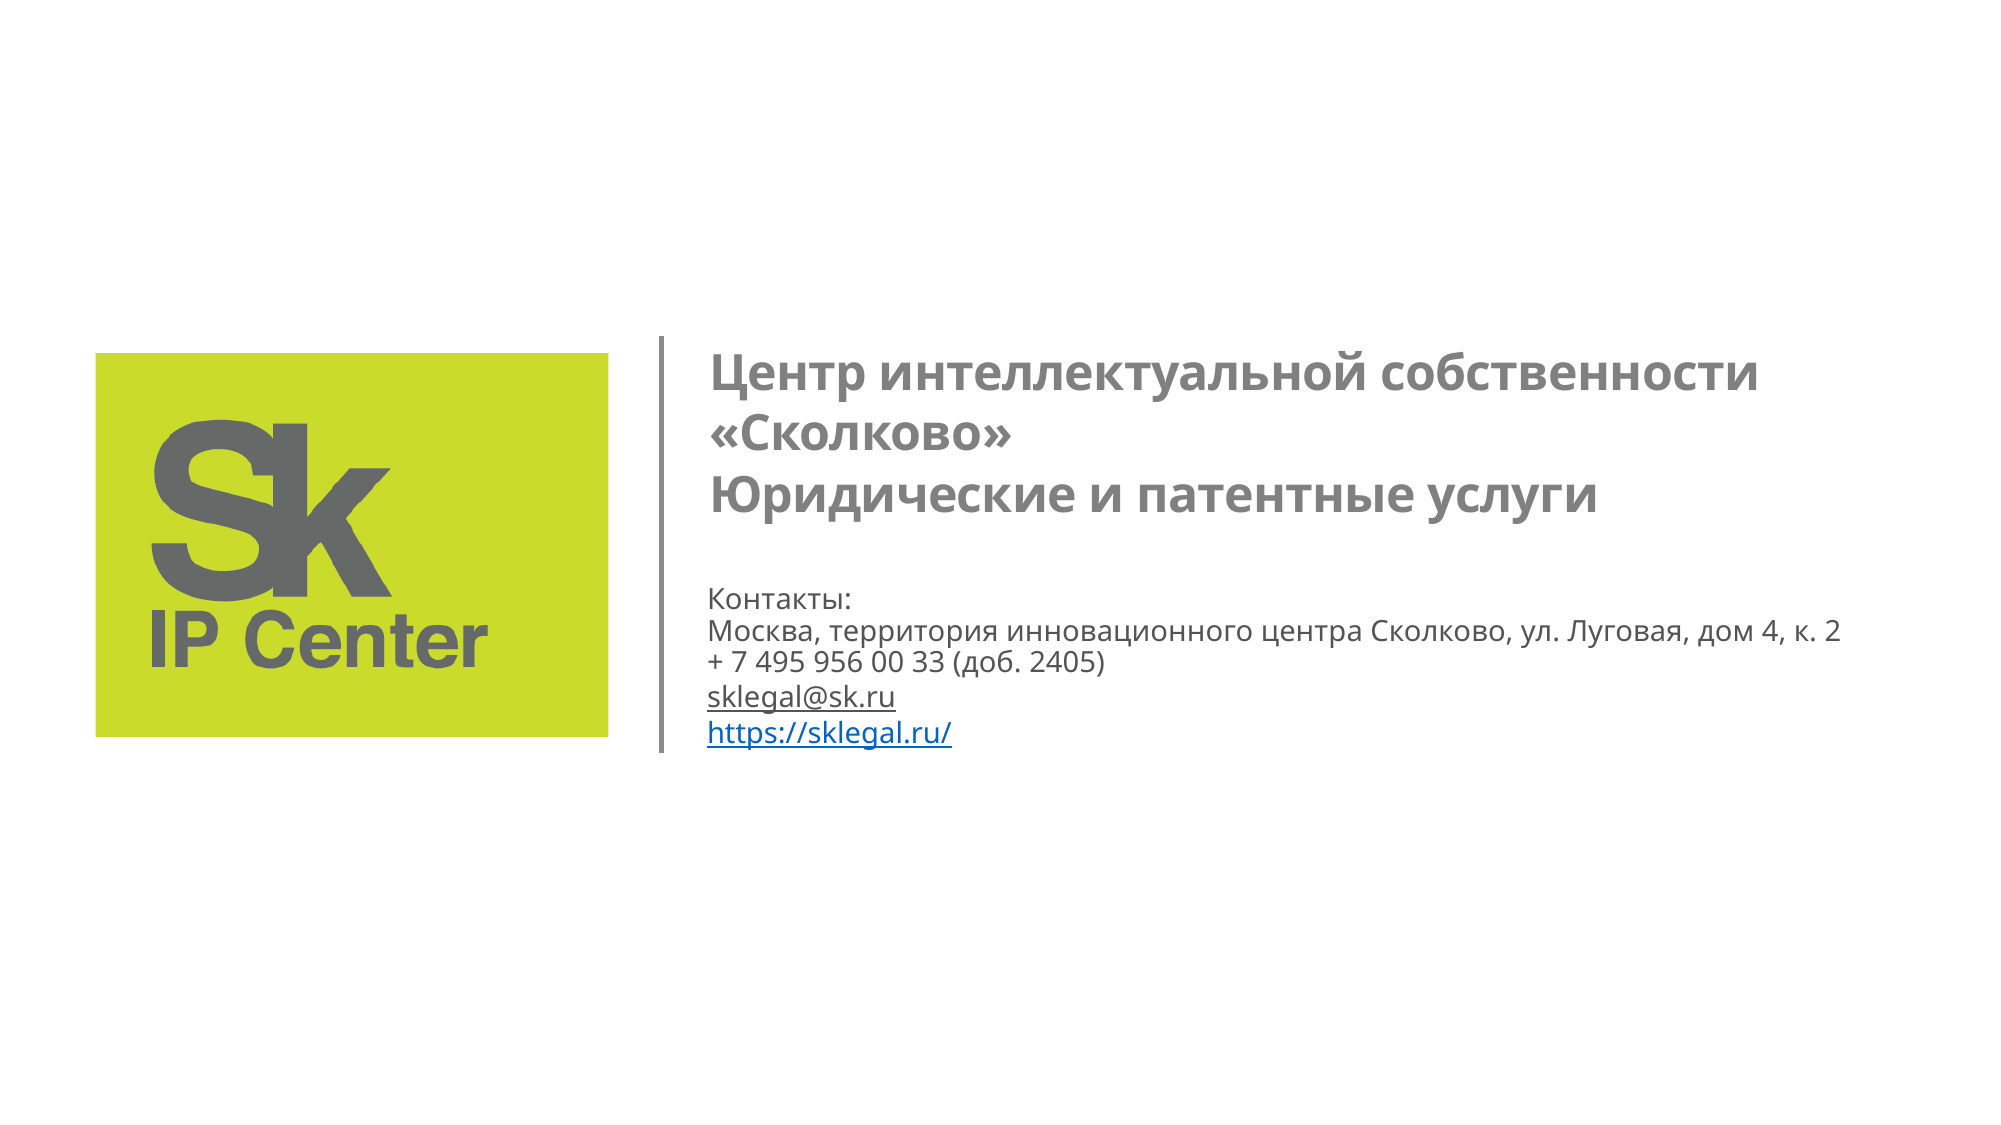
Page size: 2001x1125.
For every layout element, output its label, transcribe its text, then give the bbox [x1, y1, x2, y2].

text_box Центр интеллектуальной собственности «Сколково» Юридические и патентные услуги Контакты: Москва, территория инновационного центра Сколково, ул. Луговая, дом 4, к. 2 + 7 495 956 00 33 (доб. 2405) sklegal@sk.ru https://sklegal.ru/ [707, 338, 1883, 751]
picture [95, 353, 609, 737]
